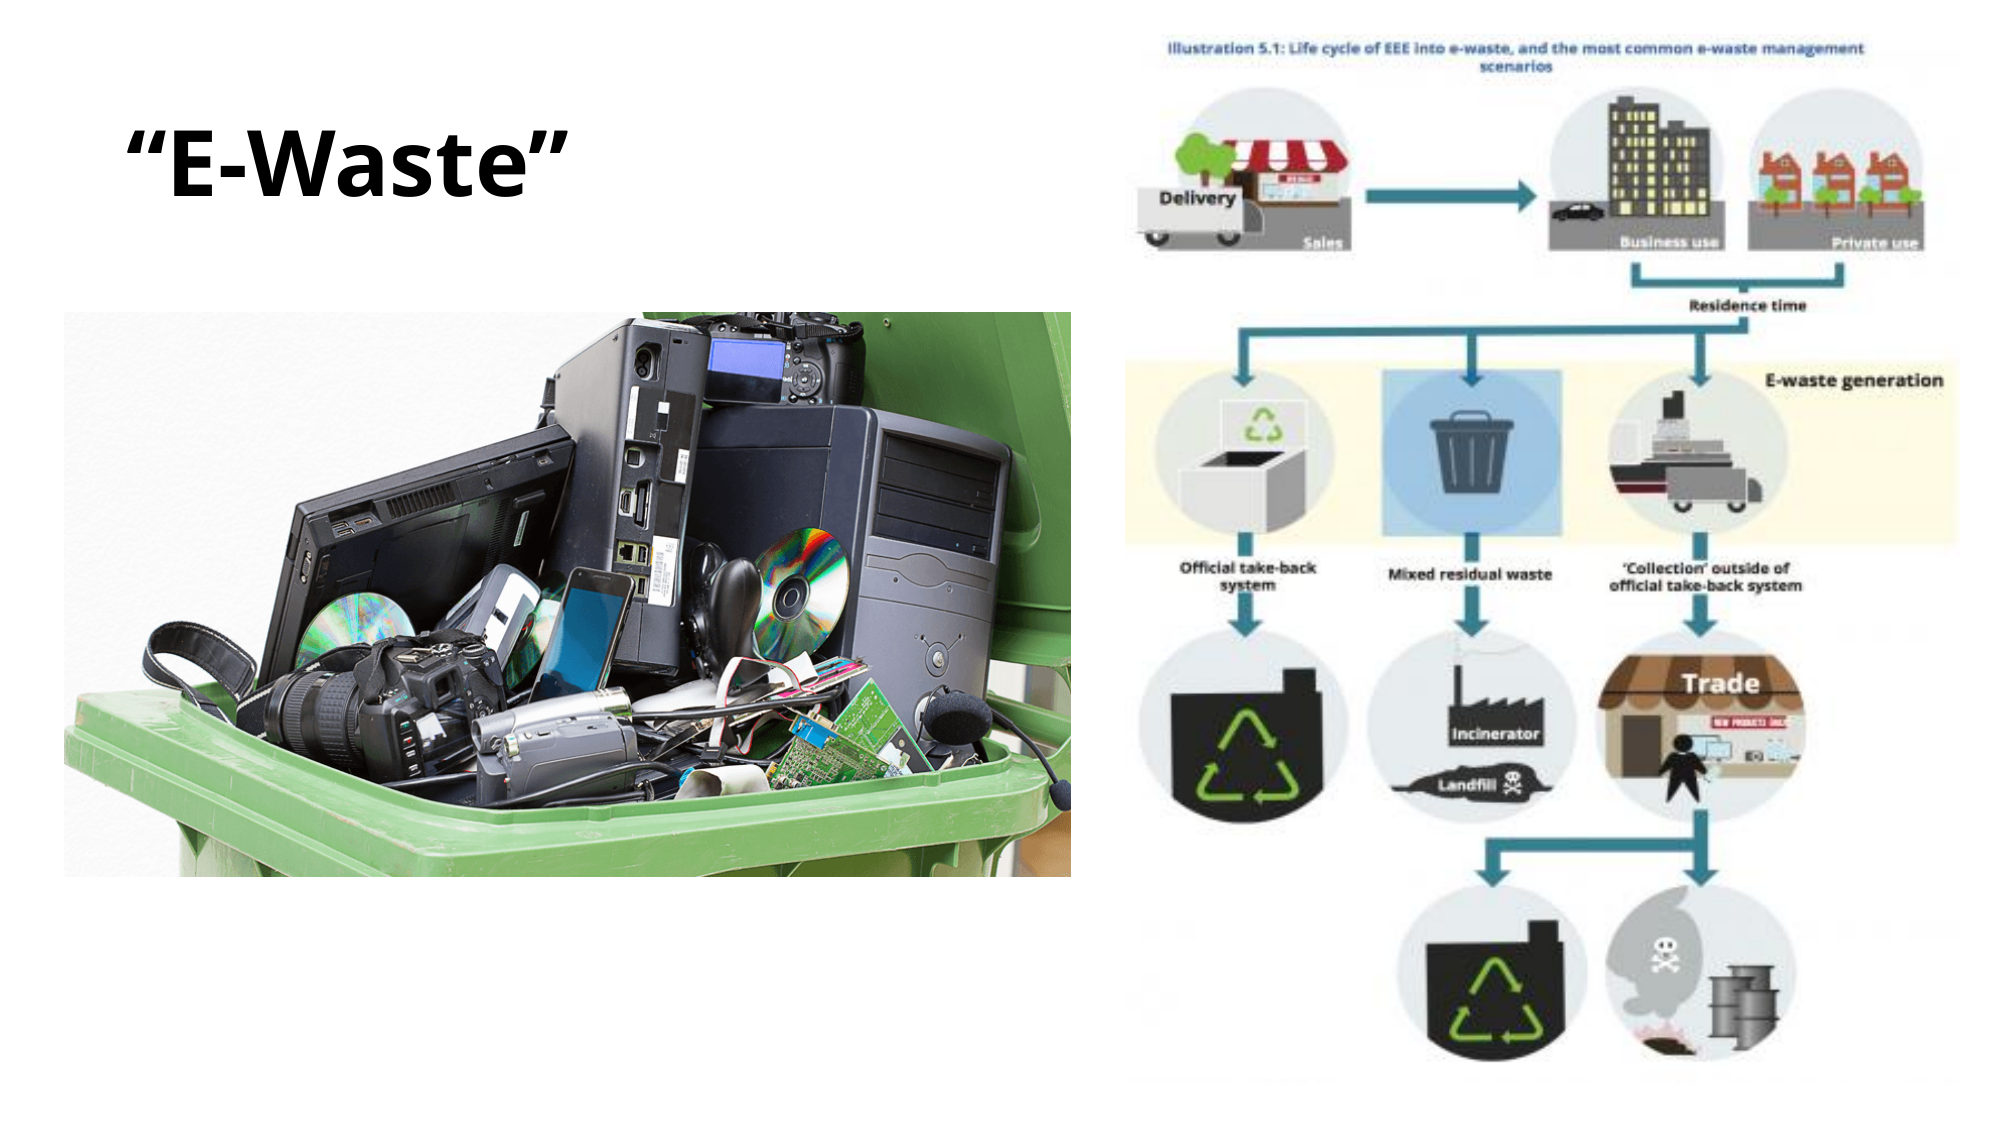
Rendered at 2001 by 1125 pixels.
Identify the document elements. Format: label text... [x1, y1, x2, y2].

picture [63, 312, 1071, 877]
title “E-Waste” [111, 99, 661, 234]
picture [1124, 34, 1960, 1084]
